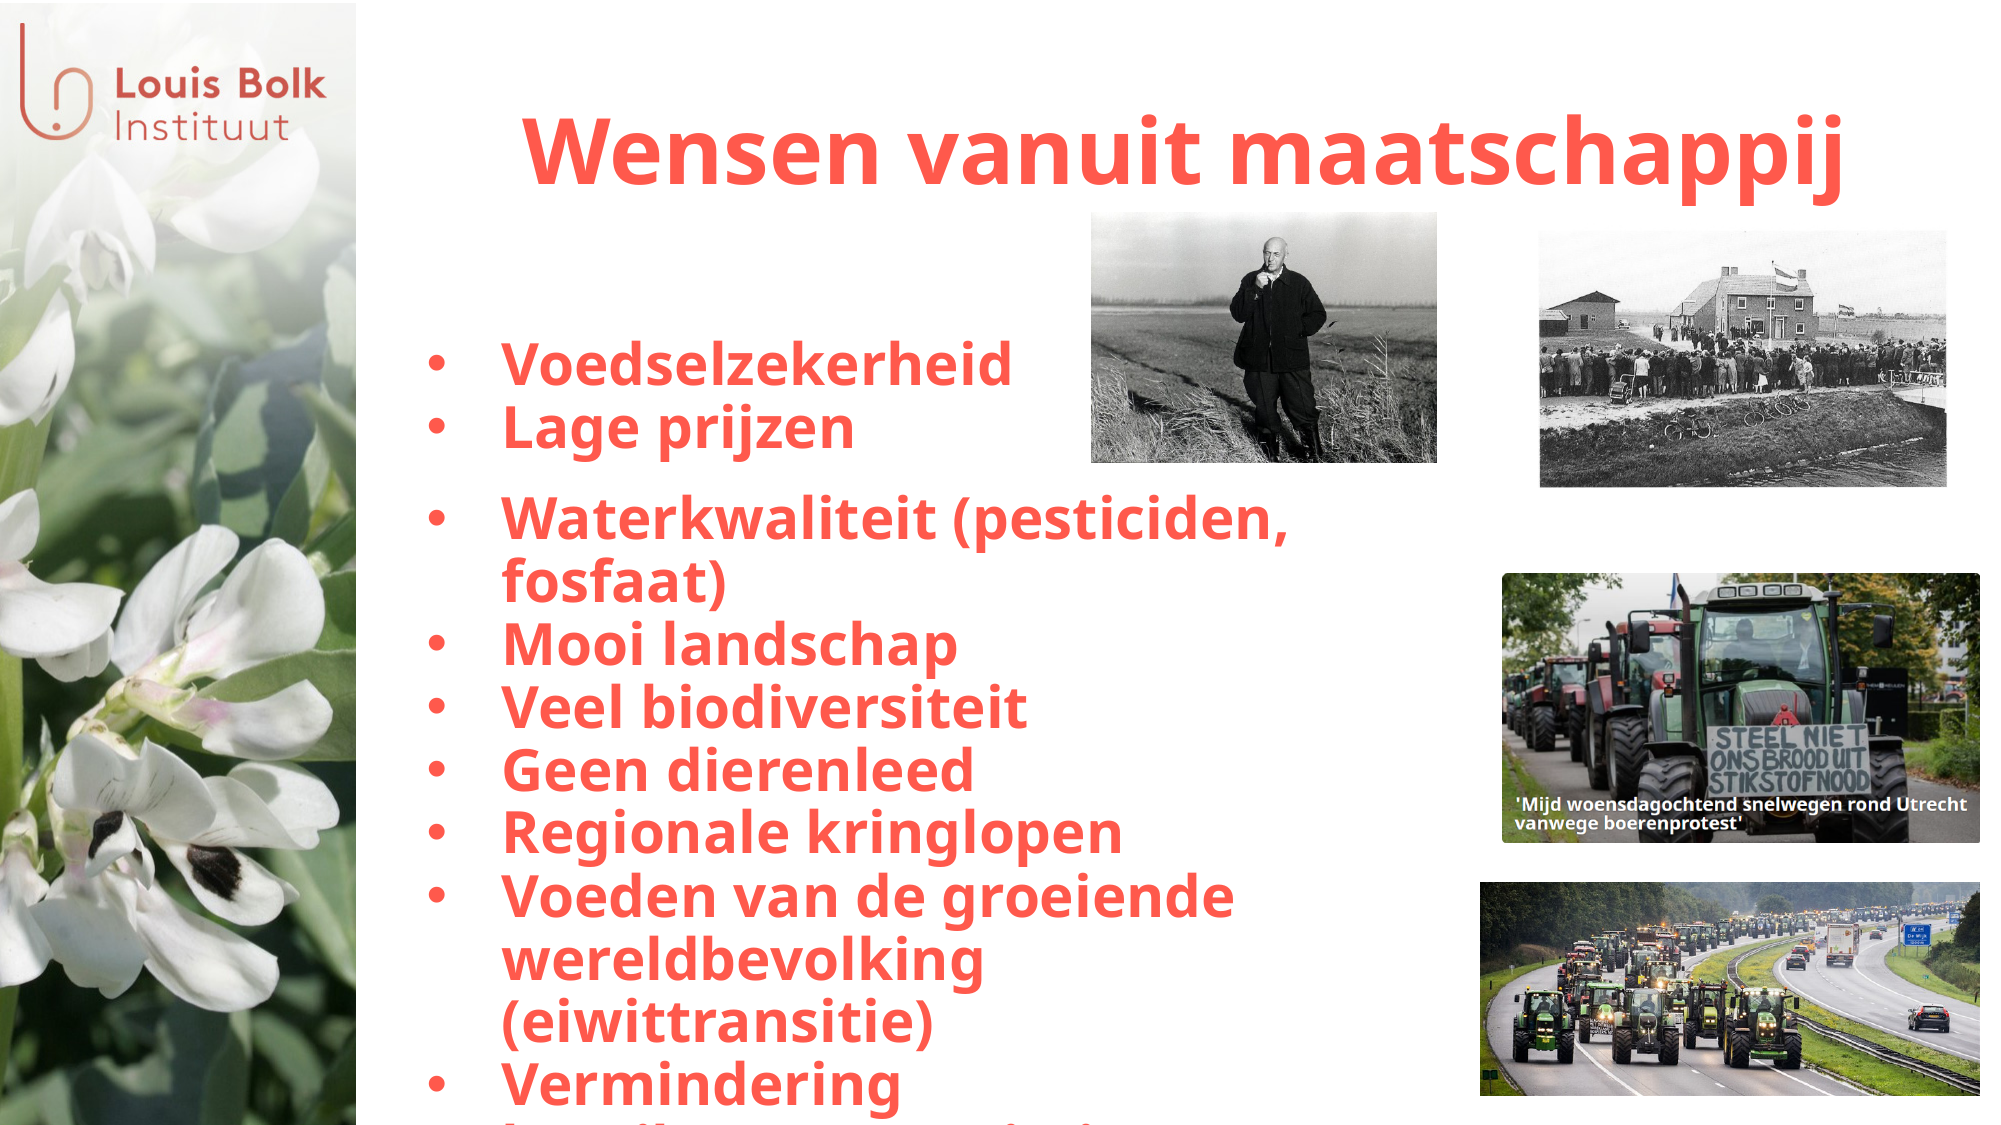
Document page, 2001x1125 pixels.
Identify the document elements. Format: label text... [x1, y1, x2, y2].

picture [1480, 882, 1980, 1096]
picture [0, 3, 356, 1125]
text_box Voedselzekerheid Lage prijzen [411, 327, 1131, 481]
text_box Wensen vanuit maatschappij [494, 97, 1877, 229]
picture [1091, 212, 1437, 463]
picture [1538, 221, 1948, 488]
text_box Waterkwaliteit (pesticiden, fosfaat) Mooi landschap Veel biodiversiteit Geen dierenleed Regionale kringlopen Voeden van de groeiende wereldbevolking (eiwittransitie) Vermindering broeikasgasemmissies Klimaatneutraal Vermindering N-depositie [411, 481, 1539, 1125]
picture [1502, 573, 1980, 843]
